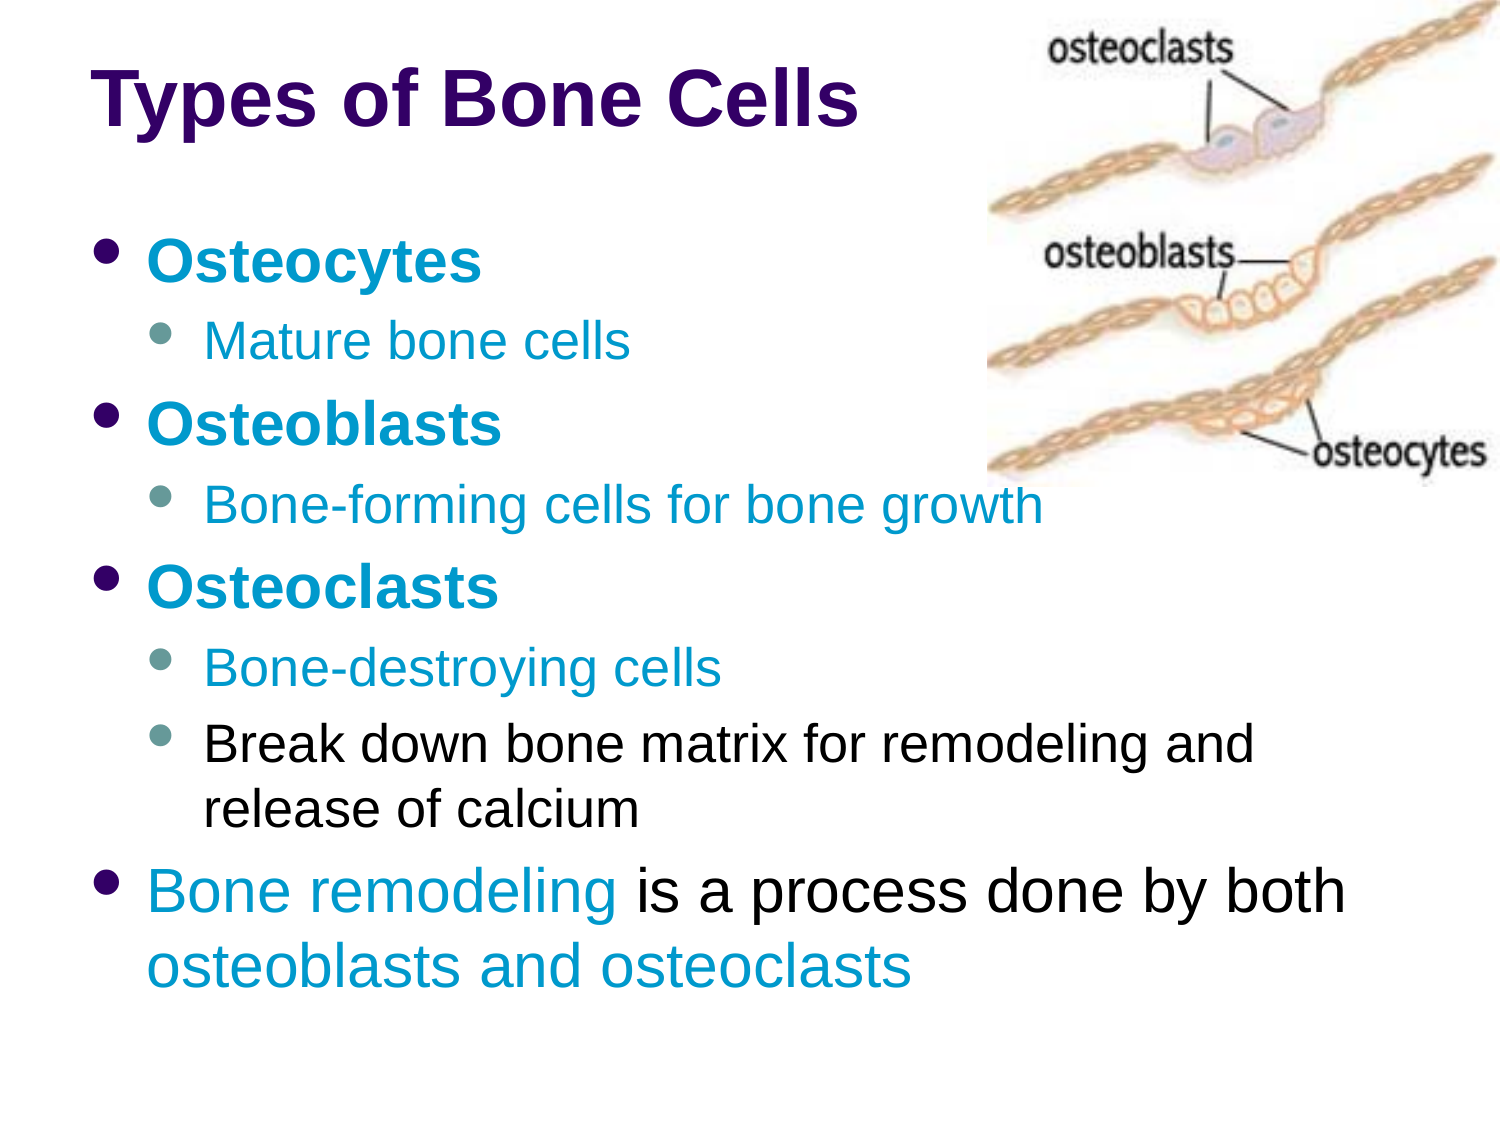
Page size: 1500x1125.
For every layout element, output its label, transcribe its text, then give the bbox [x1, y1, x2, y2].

list Osteocytes Mature bone cells Osteoblasts Bone-forming cells for bone growth Osteoclasts Bone-destroying cells Break down bone matrix for remodeling and release of calcium Bone remodeling is a process done by both osteoblasts and osteoclasts [74, 212, 1426, 1125]
title Types of Bone Cells [74, 19, 982, 151]
picture [987, 0, 1500, 488]
